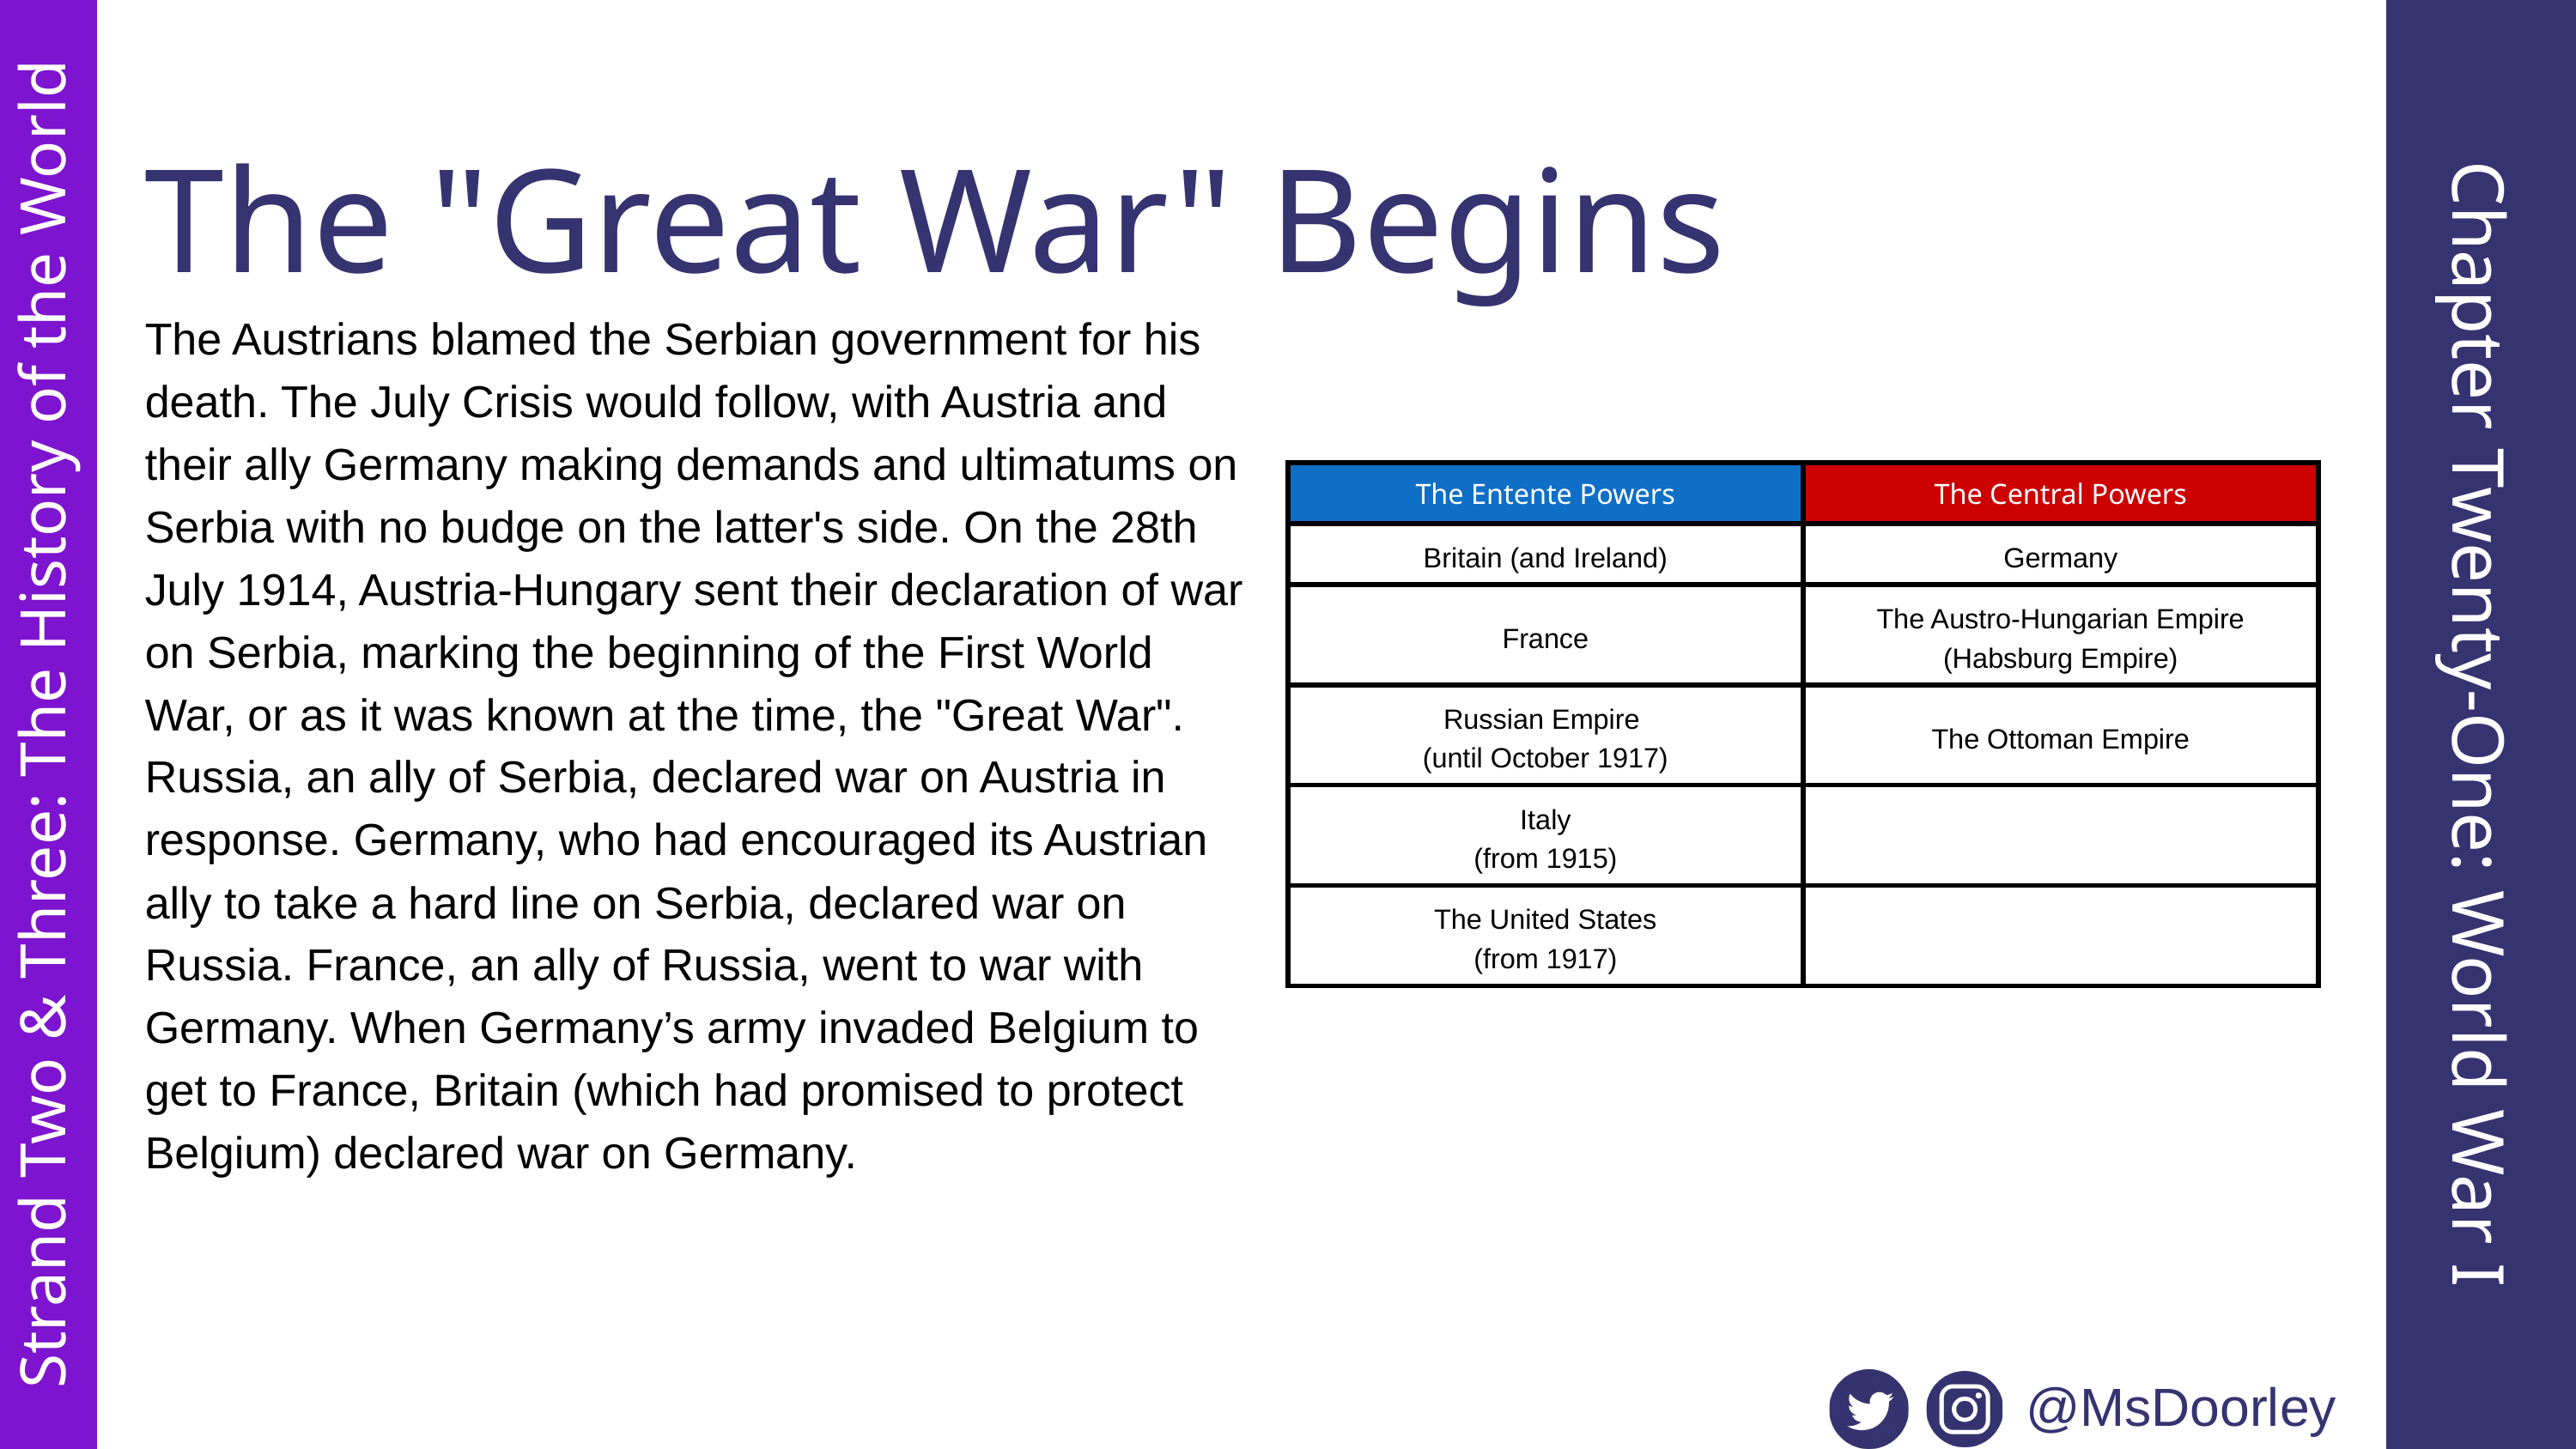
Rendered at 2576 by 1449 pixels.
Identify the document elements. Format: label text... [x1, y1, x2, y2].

table_cell France [1291, 587, 1801, 682]
table_header The Central Powers [1806, 465, 2316, 521]
text_box The "Great War" Begins [144, 100, 2344, 301]
table_cell Britain (and Ireland) [1291, 526, 1801, 582]
table_cell The Austro-Hungarian Empire (Habsburg Empire) [1806, 587, 2316, 682]
table_cell [1806, 787, 2316, 883]
table_cell The United States (from 1917) [1291, 888, 1801, 984]
table_cell Italy (from 1915) [1291, 787, 1801, 883]
table_cell [1806, 888, 2316, 984]
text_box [1829, 1369, 2386, 1449]
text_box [0, 0, 97, 1449]
table_cell Germany [1806, 526, 2316, 582]
table_header The Entente Powers [1291, 465, 1801, 521]
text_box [2385, 0, 2576, 1449]
table_cell The Ottoman Empire [1806, 688, 2316, 783]
text_box The Austrians blamed the Serbian government for his death. The July Crisis would follow, with Austria and their ally Germany making demands and ultimatums on Serbia with no budge on the latter's side. On the 28th July 1914, Austria-Hungary sent their declaration of war on Serbia, marking the beginning of the First World War, or as it was known at the time, the "Great War". Russia, an ally of Serbia, declared war on Austria in response. Germany, who had encouraged its Austrian ally to take a hard line on Serbia, declared war on Russia. France, an ally of Russia, went to war with Germany. When Germany’s army invaded Belgium to get to France, Britain (which had promised to protect Belgium) declared war on Germany. [144, 300, 1244, 1178]
table_cell Russian Empire (until October 1917) [1291, 688, 1801, 783]
